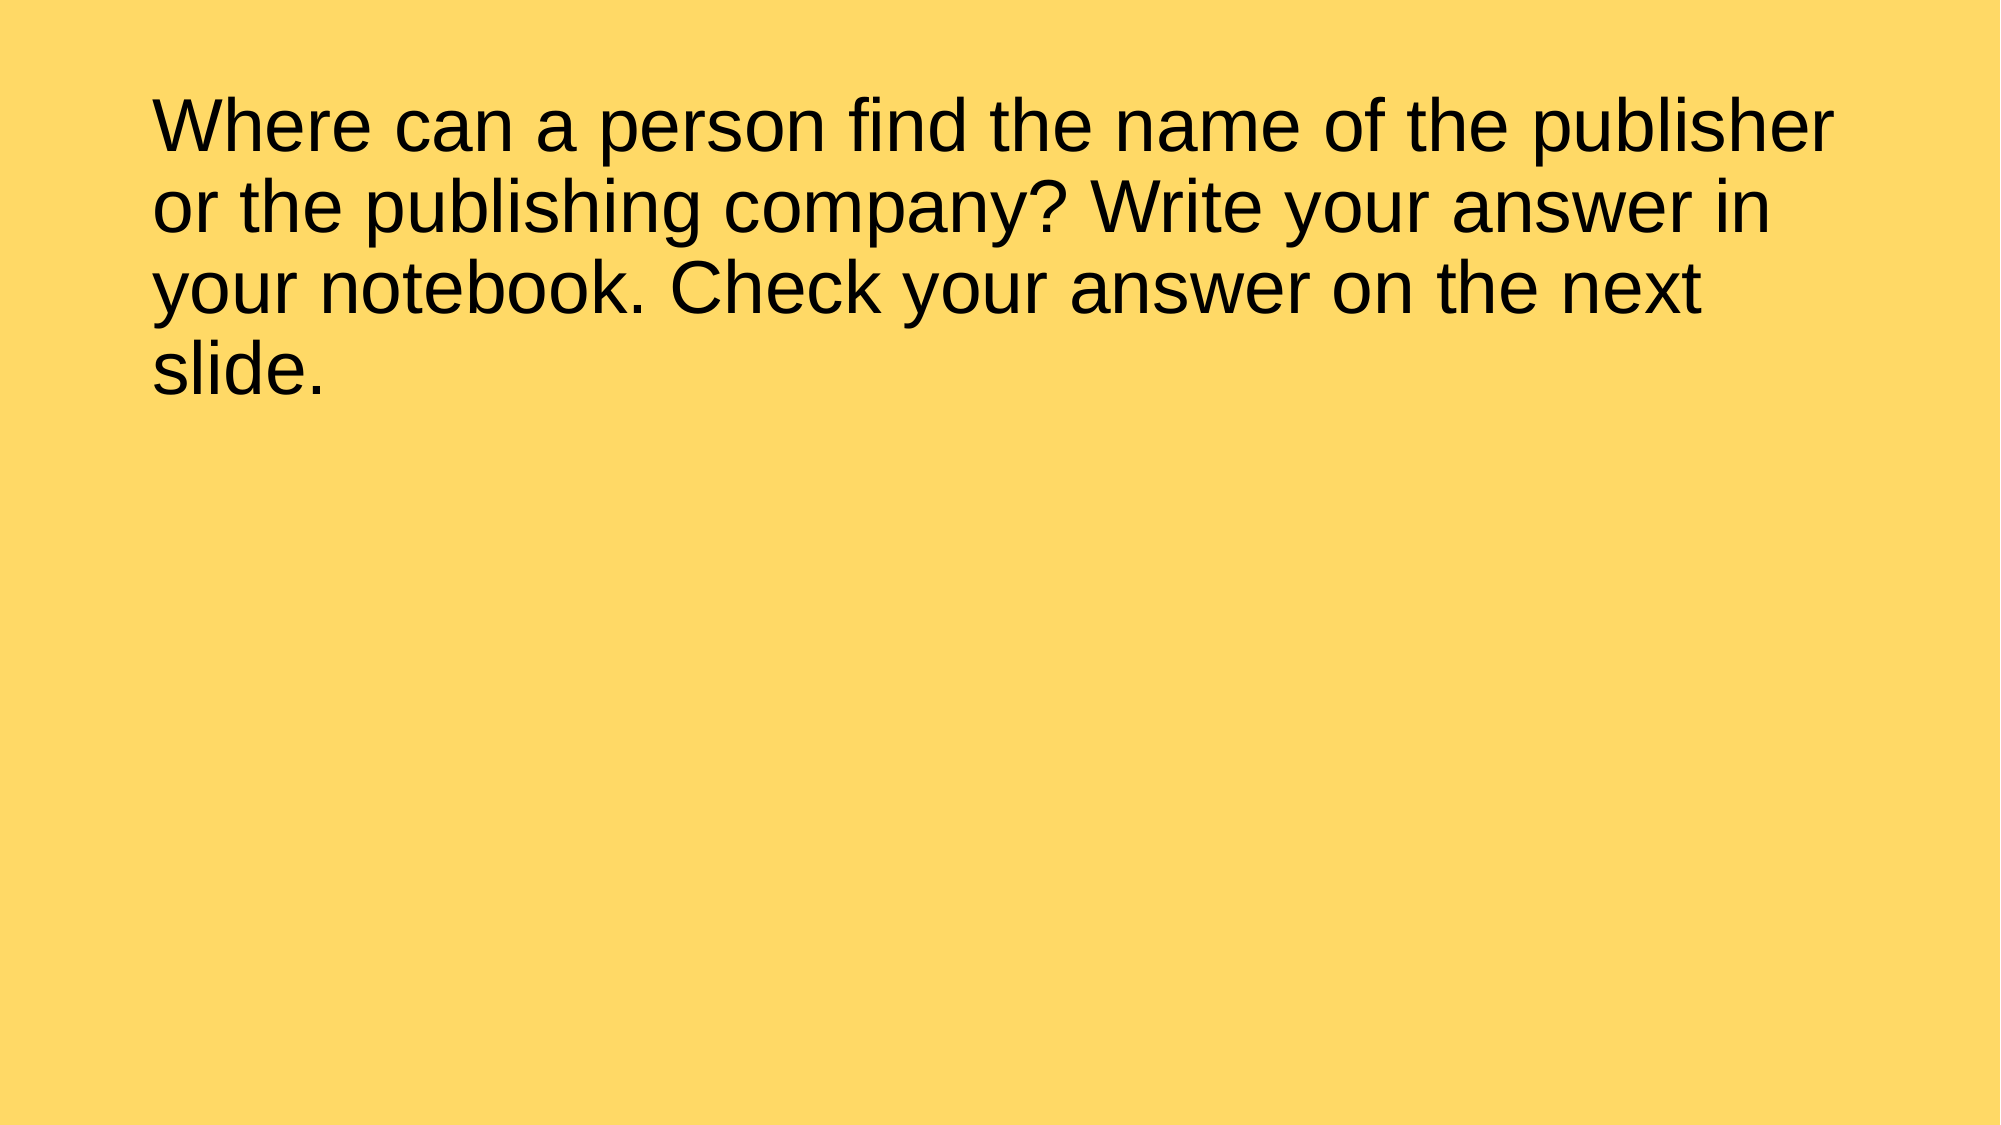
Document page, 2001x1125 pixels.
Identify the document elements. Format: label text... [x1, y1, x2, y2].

list Where can a person find the name of the publisher or the publishing company? Write your answer in your notebook. Check your answer on the next slide. [137, 78, 1863, 1014]
